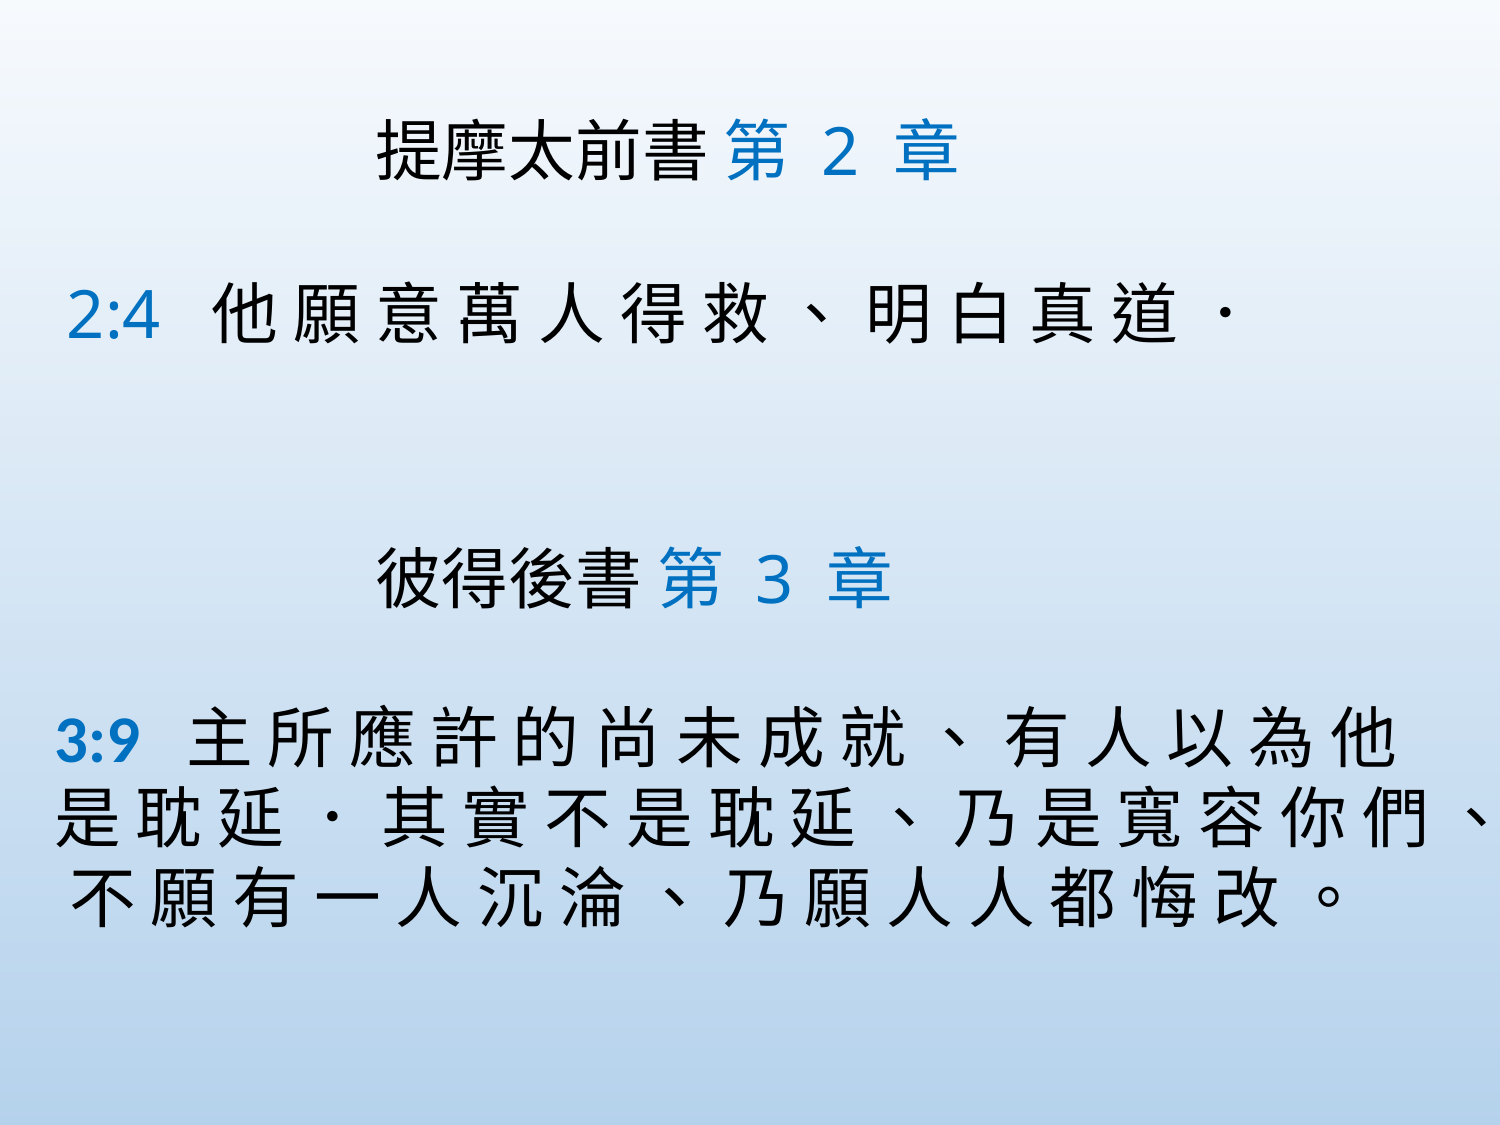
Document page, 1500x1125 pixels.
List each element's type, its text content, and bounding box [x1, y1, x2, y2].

text_box 彼得後書 第 3 章 [360, 529, 1106, 625]
text_box 提摩太前書 第 2 章 [360, 101, 1204, 197]
text_box 3:9 主 所 應 許 的 尚 未 成 就 、 有 人 以 為 他 是 耽 延 ． 其 實 不 是 耽 延 、 乃 是 寬 容 你 們 、 不 願 有 一 人 沉 淪 、 乃 願 人 人 都 悔 改 。 [39, 688, 1489, 944]
text_box 2:4 他 願 意 萬 人 得 救 、 明 白 真 道 ． [52, 264, 1500, 359]
